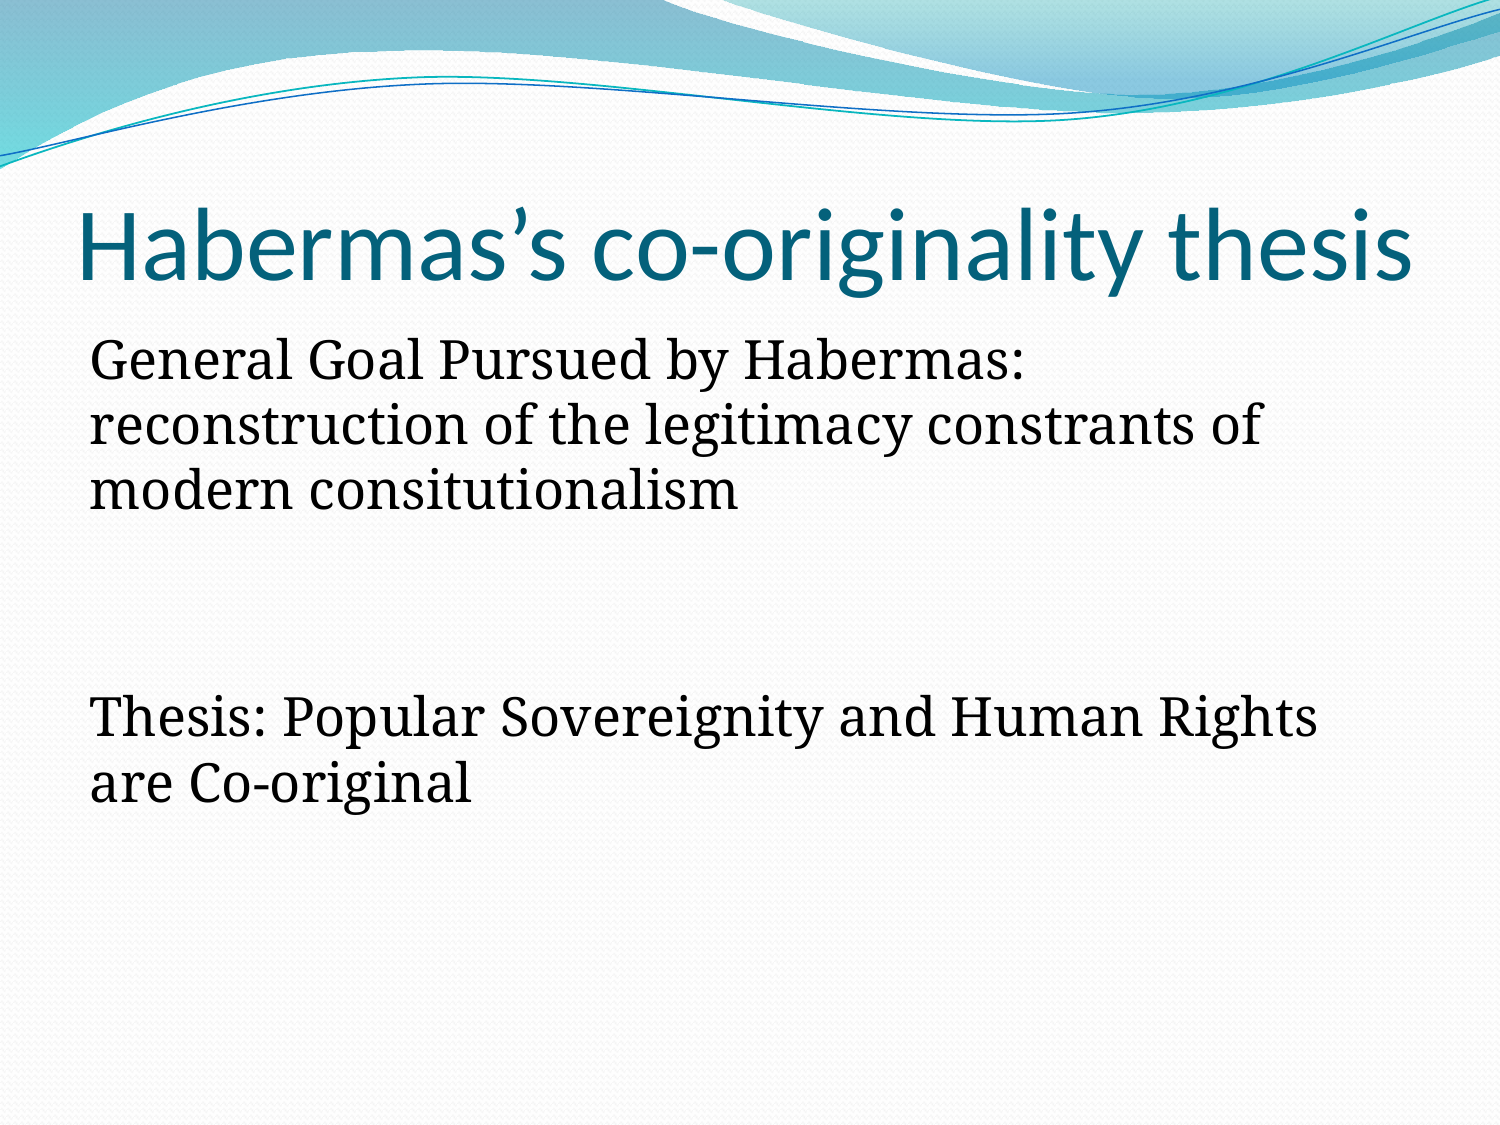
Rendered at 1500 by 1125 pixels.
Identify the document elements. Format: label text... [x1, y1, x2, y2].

list General Goal Pursued by Habermas: reconstruction of the legitimacy constrants of modern consitutionalism Thesis: Popular Sovereignity and Human Rights are Co-original [75, 317, 1425, 1038]
title Habermas’s co-originality thesis [76, 113, 1427, 302]
